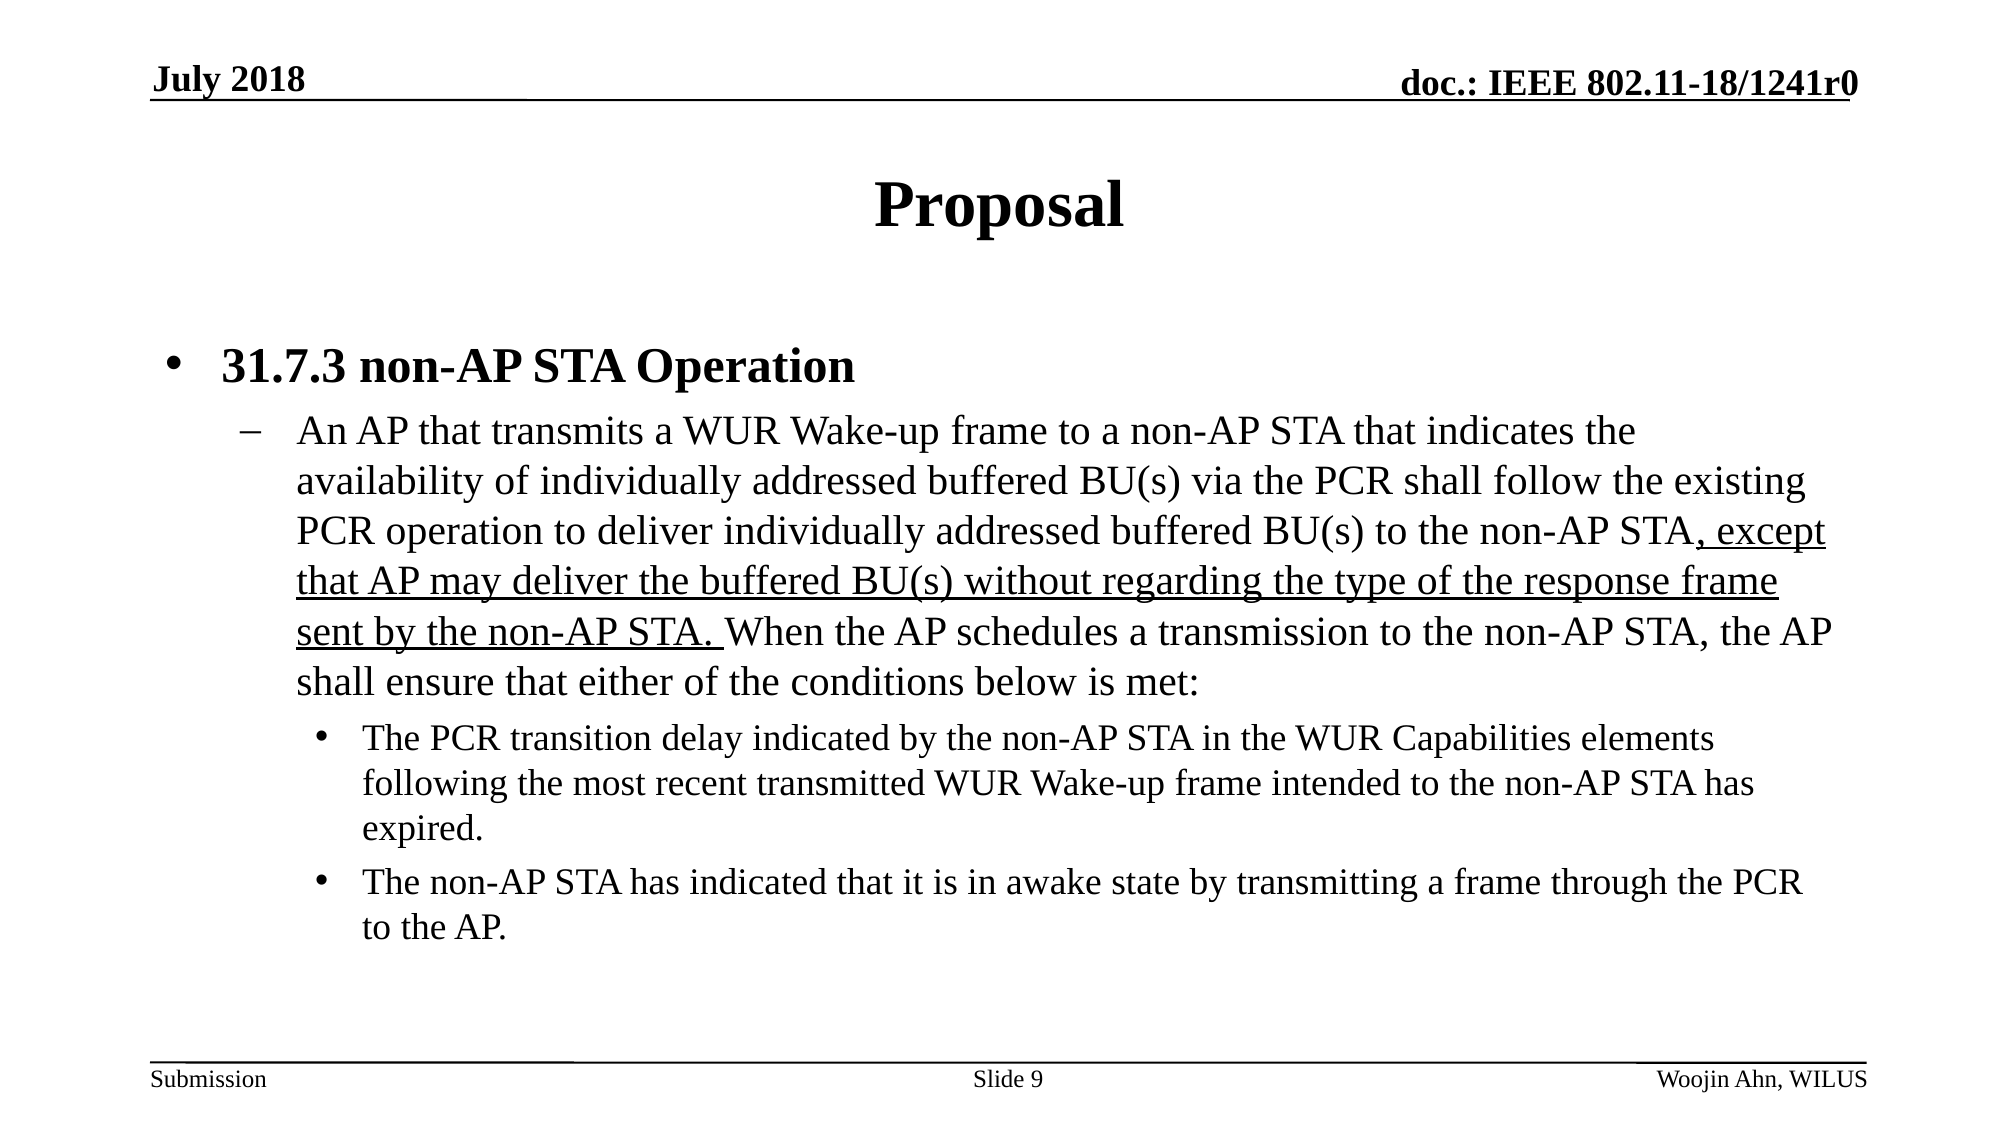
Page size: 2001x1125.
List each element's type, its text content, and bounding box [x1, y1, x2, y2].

title Proposal [149, 112, 1850, 288]
list 31.7.3 non-AP STA Operation An AP that transmits a WUR Wake-up frame to a non-AP STA that indicates the availability of individually addressed buffered BU(s) via the PCR shall follow the existing PCR operation to deliver individually addressed buffered BU(s) to the non-AP STA, except that AP may deliver the buffered BU(s) without regarding the type of the response frame sent by the non-AP STA. When the AP schedules a transmission to the non-AP STA, the AP shall ensure that either of the conditions below is met: The PCR transition delay indicated by the non-AP STA in the WUR Capabilities elements following the most recent transmitted WUR Wake-up frame intended to the non-AP STA has expired. The non-AP STA has indicated that it is in awake state by transmitting a frame through the PCR to the AP. [149, 324, 1850, 1013]
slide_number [152, 54, 563, 100]
slide_number Slide 9 [950, 1061, 1067, 1123]
footer Woojin Ahn, WILUS [1171, 1061, 1869, 1093]
